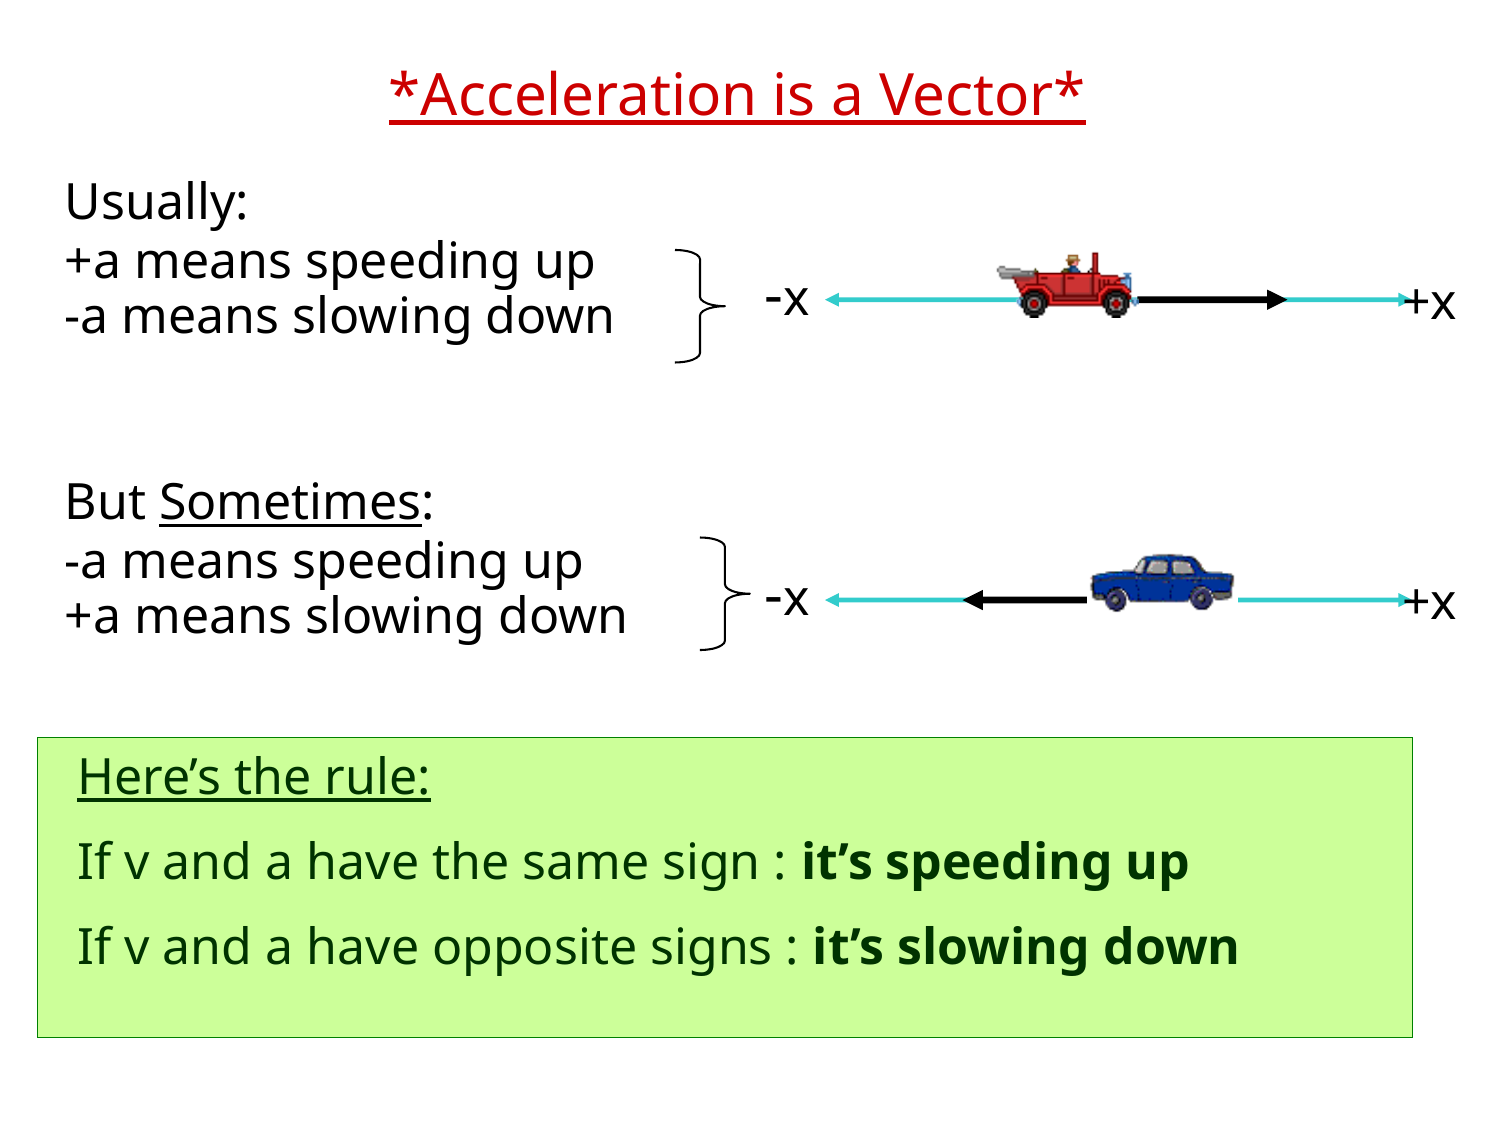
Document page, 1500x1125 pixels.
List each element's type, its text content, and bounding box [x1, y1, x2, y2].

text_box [699, 537, 1500, 651]
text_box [37, 737, 1438, 1038]
text_box *Acceleration is a Vector* [324, 50, 1150, 135]
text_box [674, 237, 1500, 363]
text_box Usually: +a means speeding up -a means slowing down [49, 162, 1463, 348]
text_box But Sometimes: -a means speeding up +a means slowing down [49, 462, 1463, 648]
